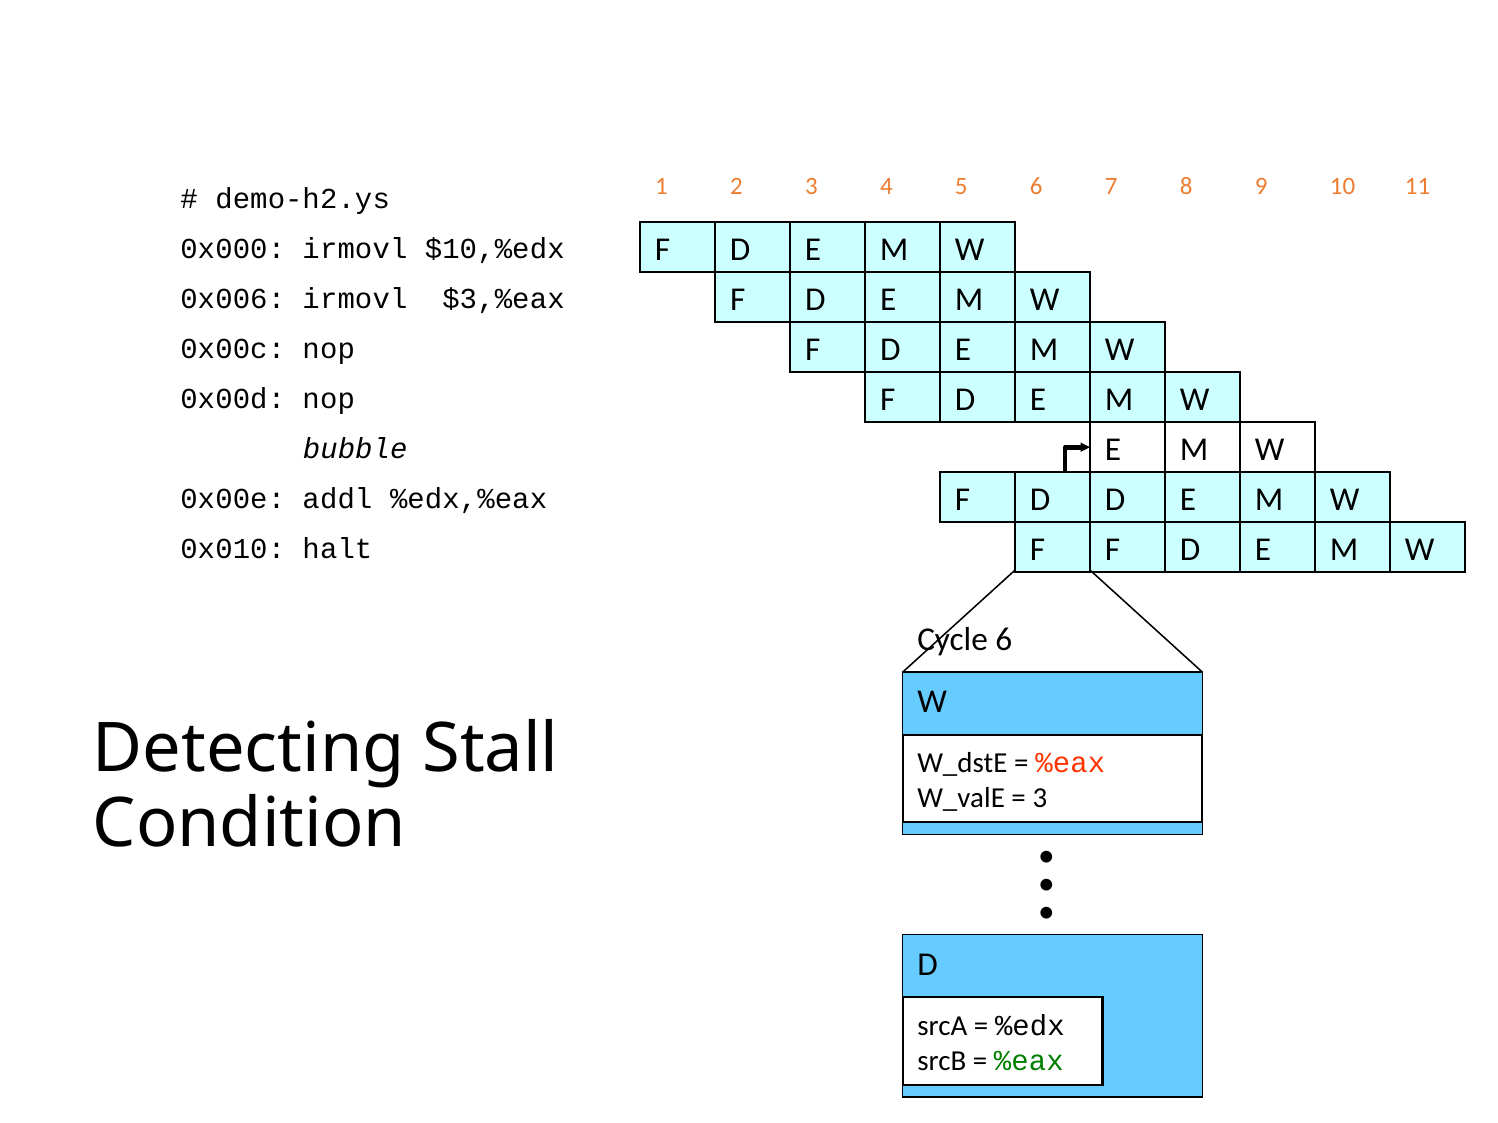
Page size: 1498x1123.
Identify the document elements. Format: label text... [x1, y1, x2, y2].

text_box 0x006: irmovl $3,%eax [165, 272, 591, 322]
text_box D [865, 322, 940, 372]
text_box 0x00e: addl %edx,%eax [165, 472, 591, 522]
text_box 7 [1090, 159, 1165, 210]
text_box M [1314, 522, 1389, 573]
text_box 3 [790, 159, 865, 210]
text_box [640, 222, 1016, 273]
text_box M [1015, 322, 1090, 372]
text_box E [940, 322, 1015, 372]
text_box F [1090, 523, 1165, 573]
text_box bubble [165, 423, 591, 472]
text_box 4 [865, 159, 940, 210]
text_box F [865, 372, 940, 423]
text_box D [940, 372, 1015, 422]
text_box 10 [1314, 159, 1389, 210]
text_box 2 [715, 159, 790, 210]
text_box E [1015, 372, 1090, 422]
text_box 0x010: halt [165, 522, 591, 573]
text_box 0x00c: nop [165, 322, 591, 372]
text_box W [1165, 372, 1240, 422]
title Detecting Stall Condition [77, 636, 716, 938]
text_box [940, 422, 1315, 523]
text_box F [790, 322, 865, 373]
text_box 0x000: irmovl $10,%edx [165, 223, 591, 272]
text_box 1 [640, 159, 715, 210]
text_box W [1090, 322, 1165, 372]
text_box 5 [940, 159, 1015, 210]
text_box 9 [1239, 159, 1314, 210]
text_box M [940, 273, 1015, 322]
text_box F [715, 273, 790, 323]
text_box 0x00d: nop [165, 372, 591, 423]
text_box M [1090, 372, 1165, 422]
text_box W [1015, 272, 1090, 322]
text_box # demo-h2.ys [165, 172, 591, 223]
text_box D [790, 273, 865, 322]
text_box W [1389, 522, 1465, 573]
text_box E [1239, 523, 1314, 573]
text_box 8 [1165, 159, 1239, 210]
text_box W [1315, 472, 1390, 522]
text_box 11 [1389, 159, 1465, 210]
text_box F [1015, 523, 1090, 573]
text_box D [1165, 523, 1239, 573]
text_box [902, 609, 1203, 1098]
text_box E [865, 273, 940, 322]
text_box 6 [1015, 159, 1090, 210]
